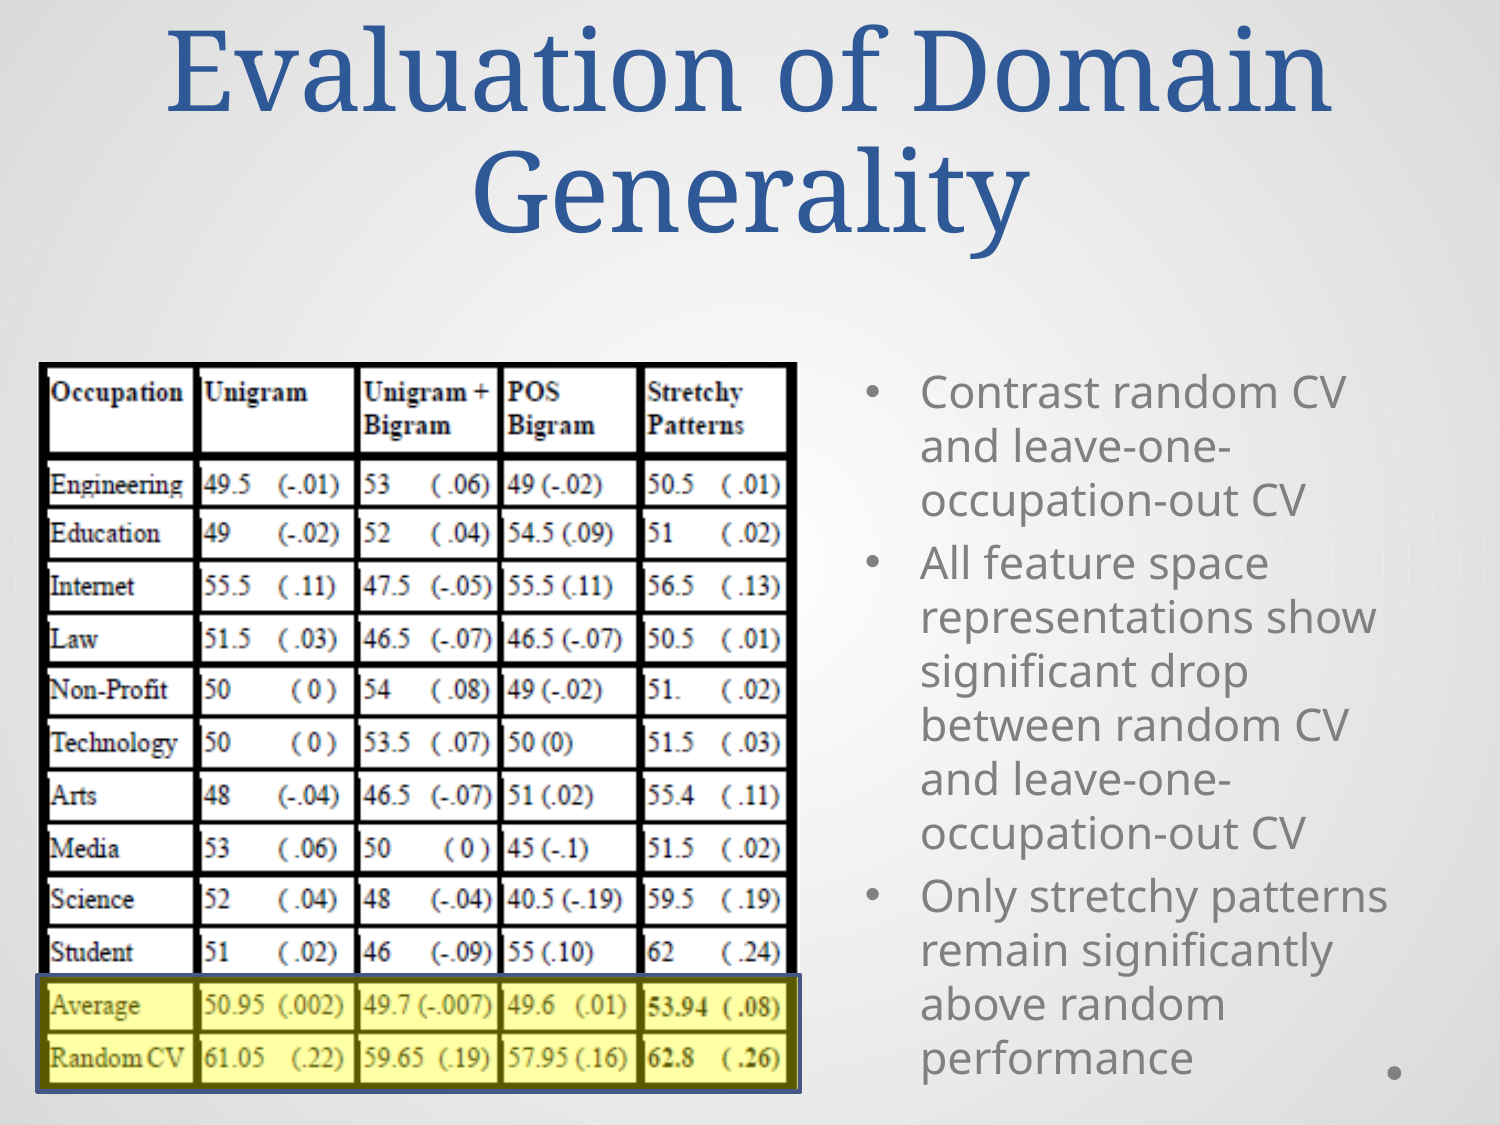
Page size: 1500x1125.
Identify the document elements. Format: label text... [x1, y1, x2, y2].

list Contrast random CV and leave-one-occupation-out CV All feature space representations show significant drop between random CV and leave-one-occupation-out CV Only stretchy patterns remain significantly above random performance [849, 355, 1425, 1099]
title Evaluation of Domain Generality [75, 0, 1425, 263]
picture [37, 362, 801, 1093]
